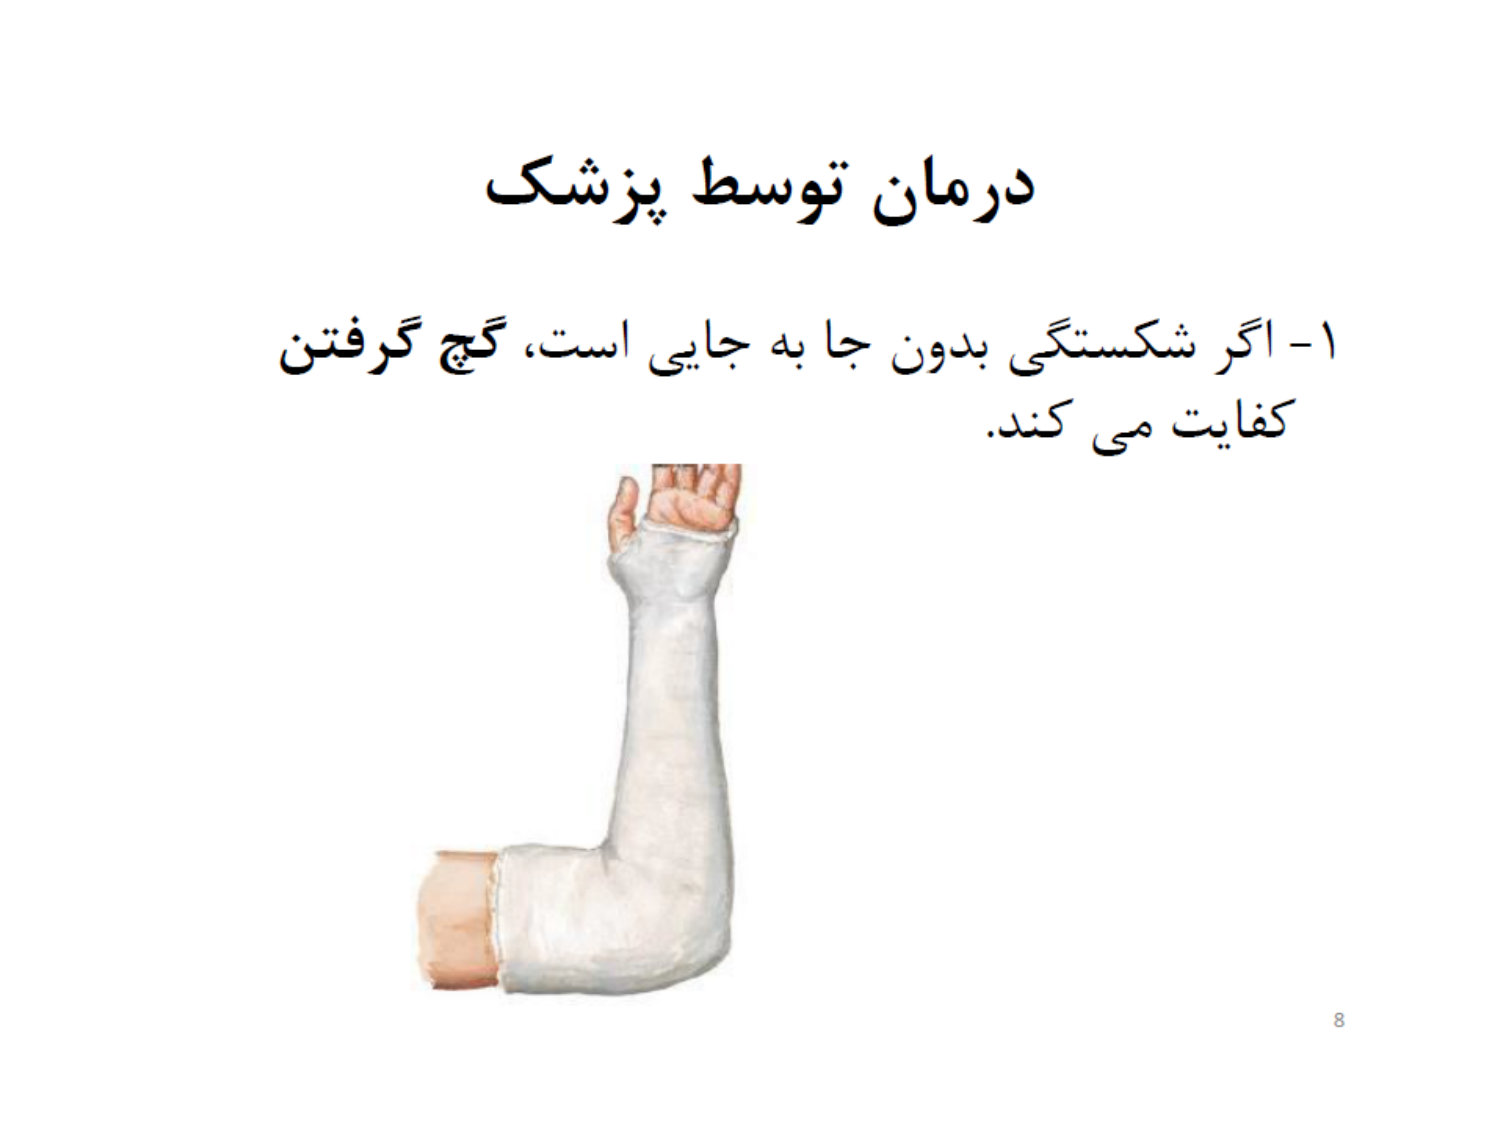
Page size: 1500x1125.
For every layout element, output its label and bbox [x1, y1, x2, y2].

picture [106, 81, 1394, 1045]
